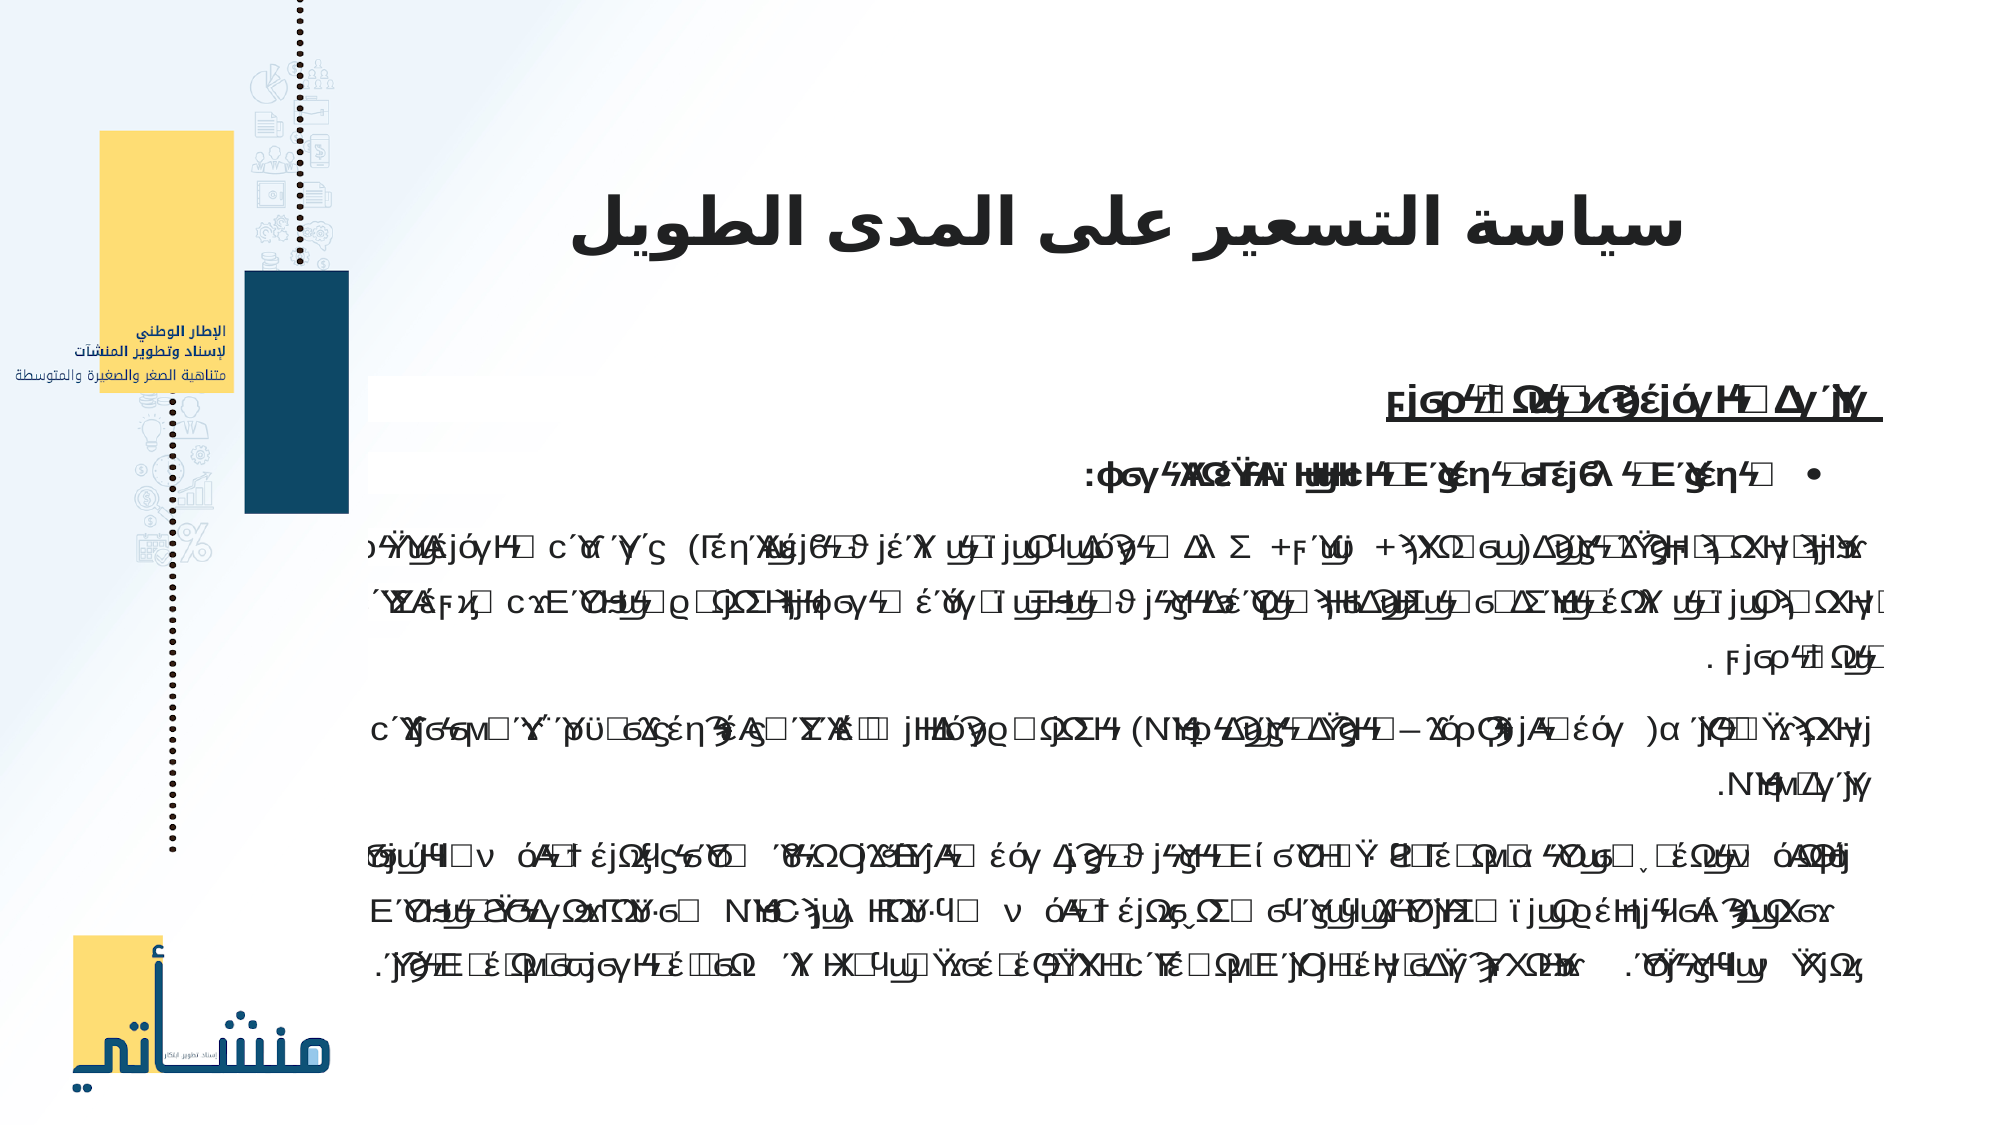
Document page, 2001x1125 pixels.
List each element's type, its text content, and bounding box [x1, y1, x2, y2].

text_box سياسة التسعير على المدى الطويل [395, 99, 1861, 348]
picture [0, 0, 2001, 1125]
